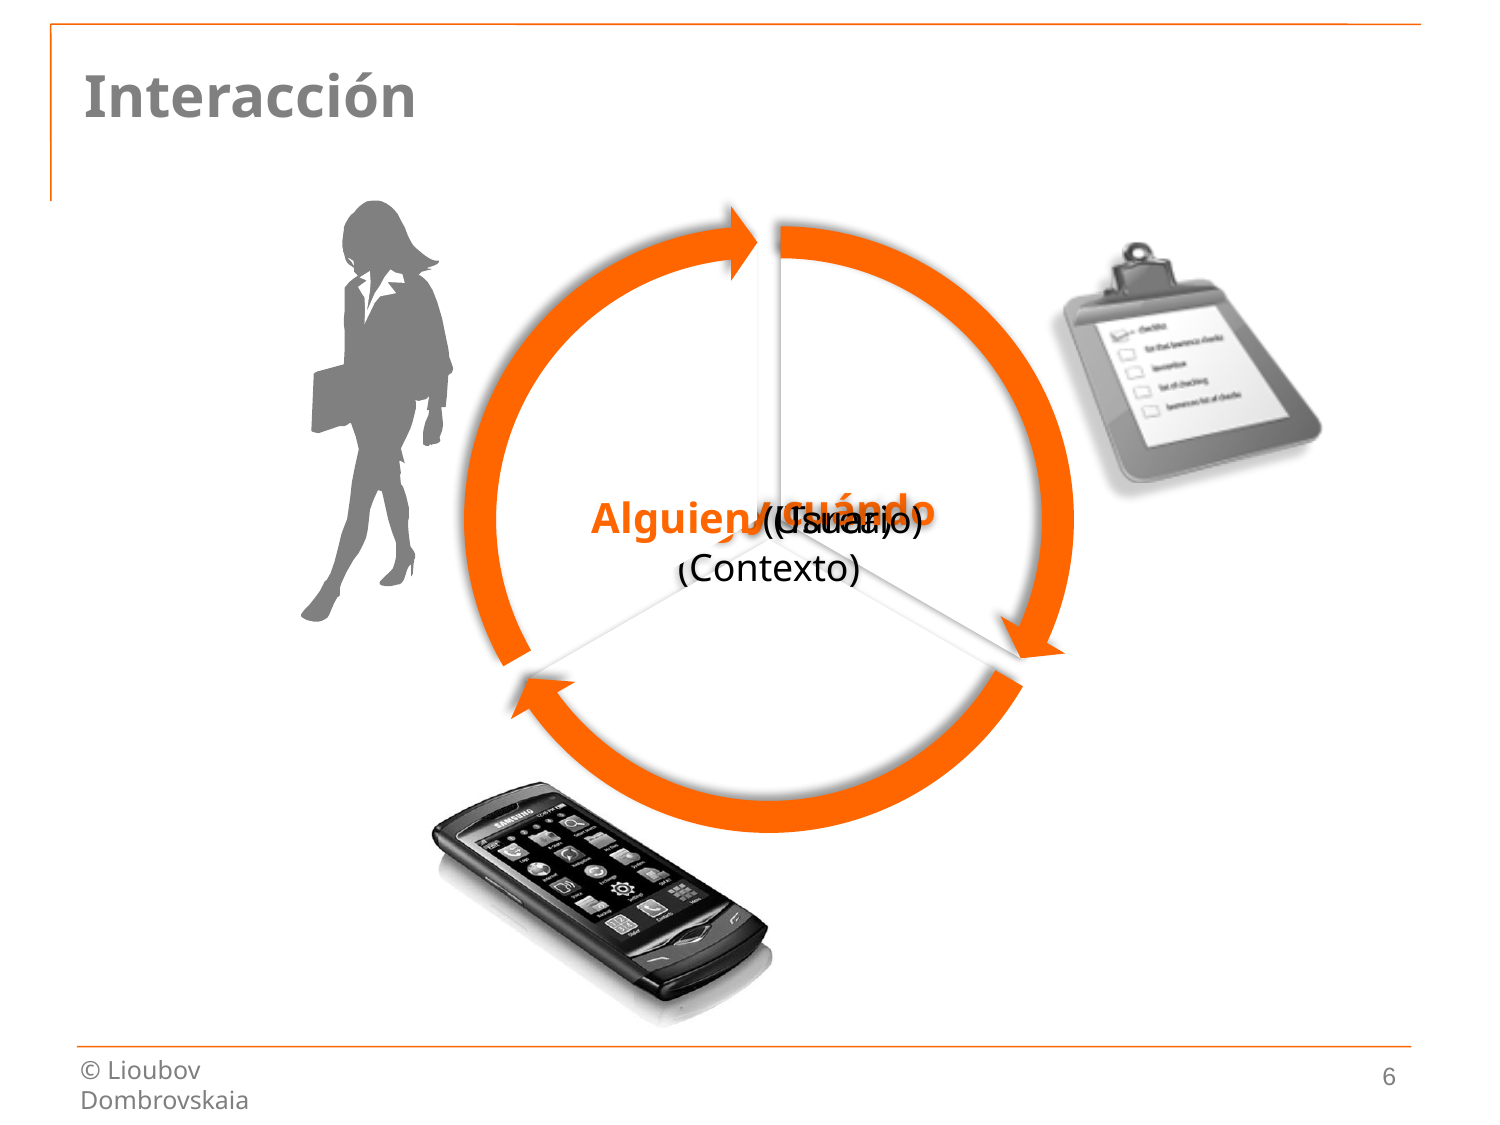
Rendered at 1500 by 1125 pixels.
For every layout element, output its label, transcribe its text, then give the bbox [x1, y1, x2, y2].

slide_number 6 [1098, 1022, 1412, 1099]
picture [1031, 230, 1332, 531]
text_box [300, 200, 454, 622]
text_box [268, 196, 1270, 864]
title Interacción [66, 37, 1426, 201]
picture [424, 864, 778, 1039]
